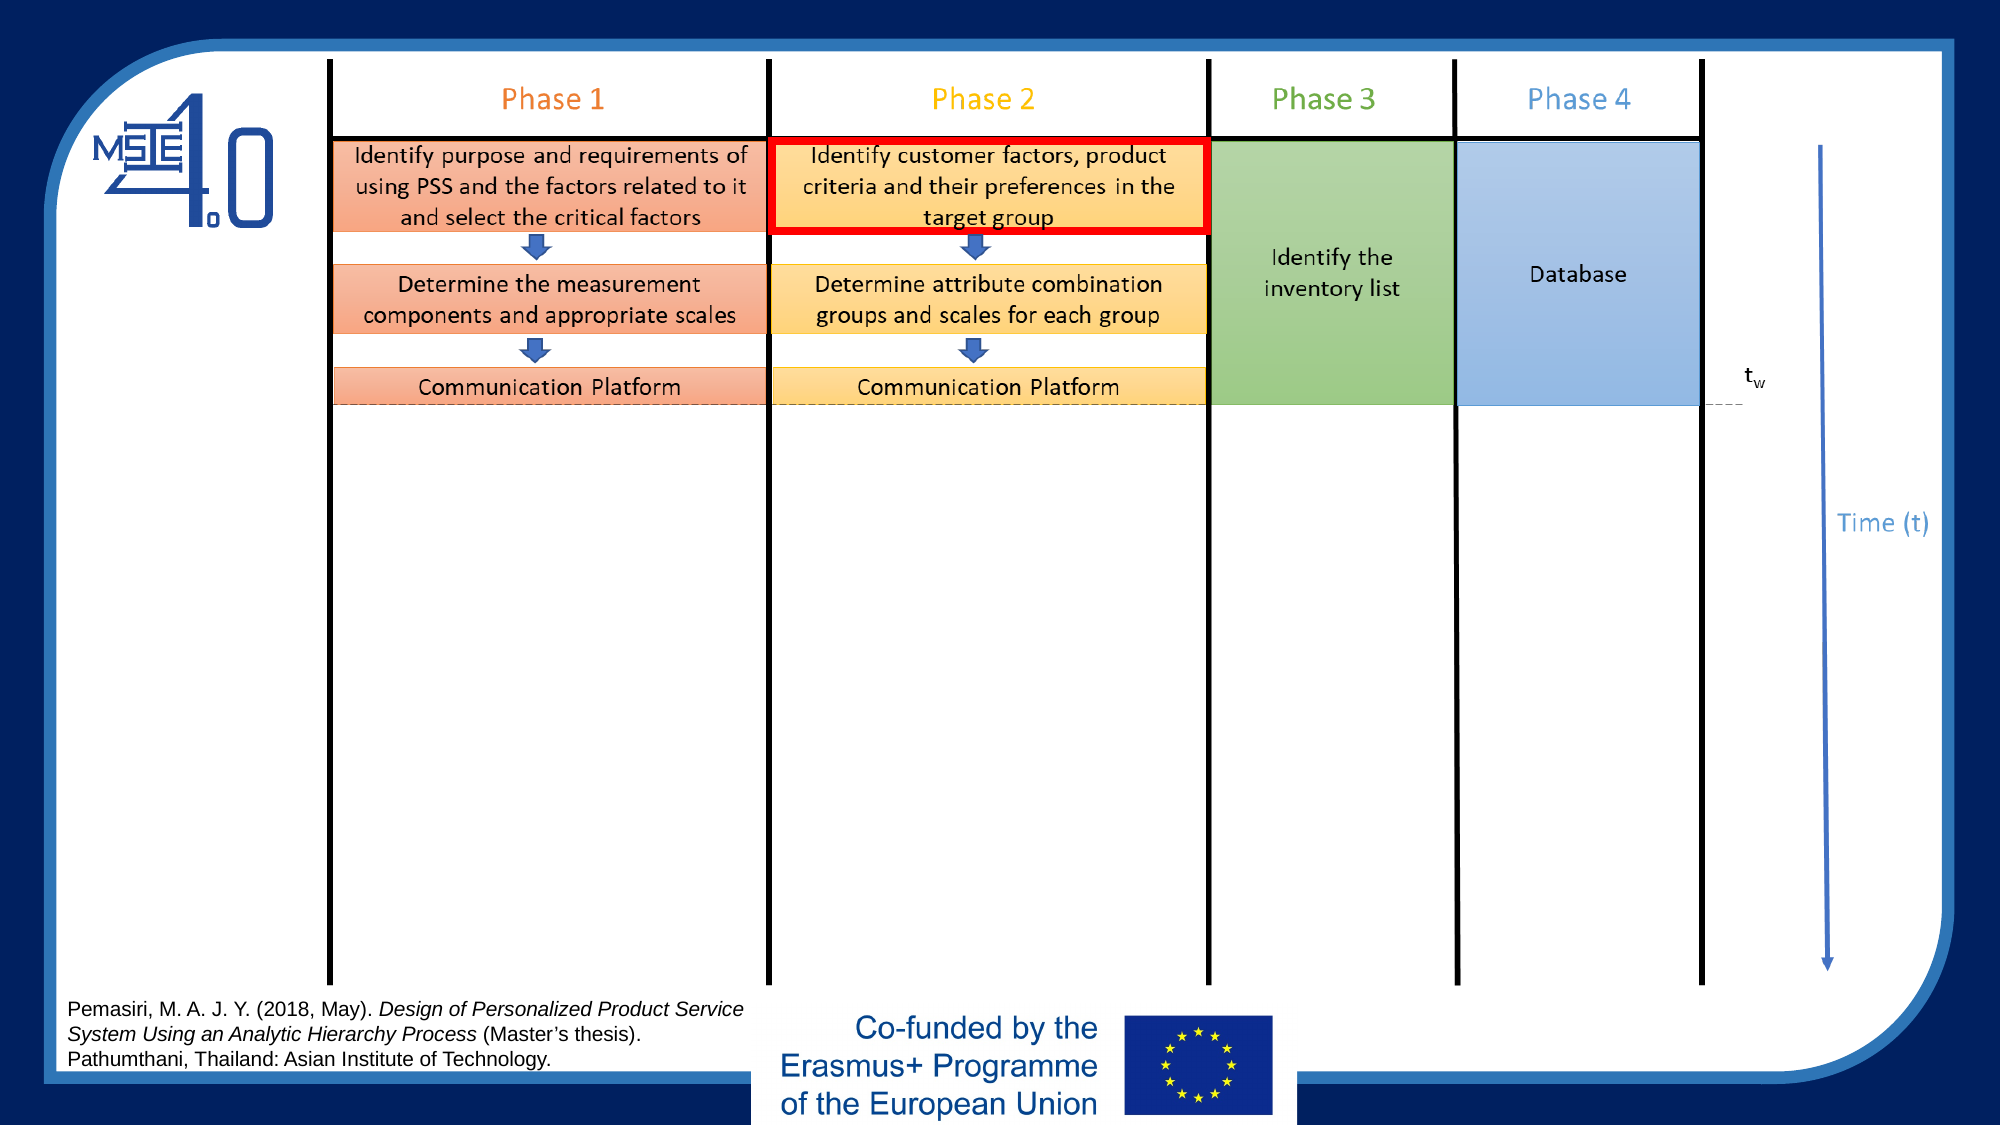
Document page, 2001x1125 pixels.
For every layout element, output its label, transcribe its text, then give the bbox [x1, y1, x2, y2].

picture [751, 1003, 1298, 1125]
picture [327, 58, 1948, 988]
text_box Pemasiri, M. A. J. Y. (2018, May). Design of Personalized Product Service System Using an Analytic Hierarchy Process (Master’s thesis). Pathumthani, Thailand: Asian Institute of Technology. [52, 987, 776, 1078]
